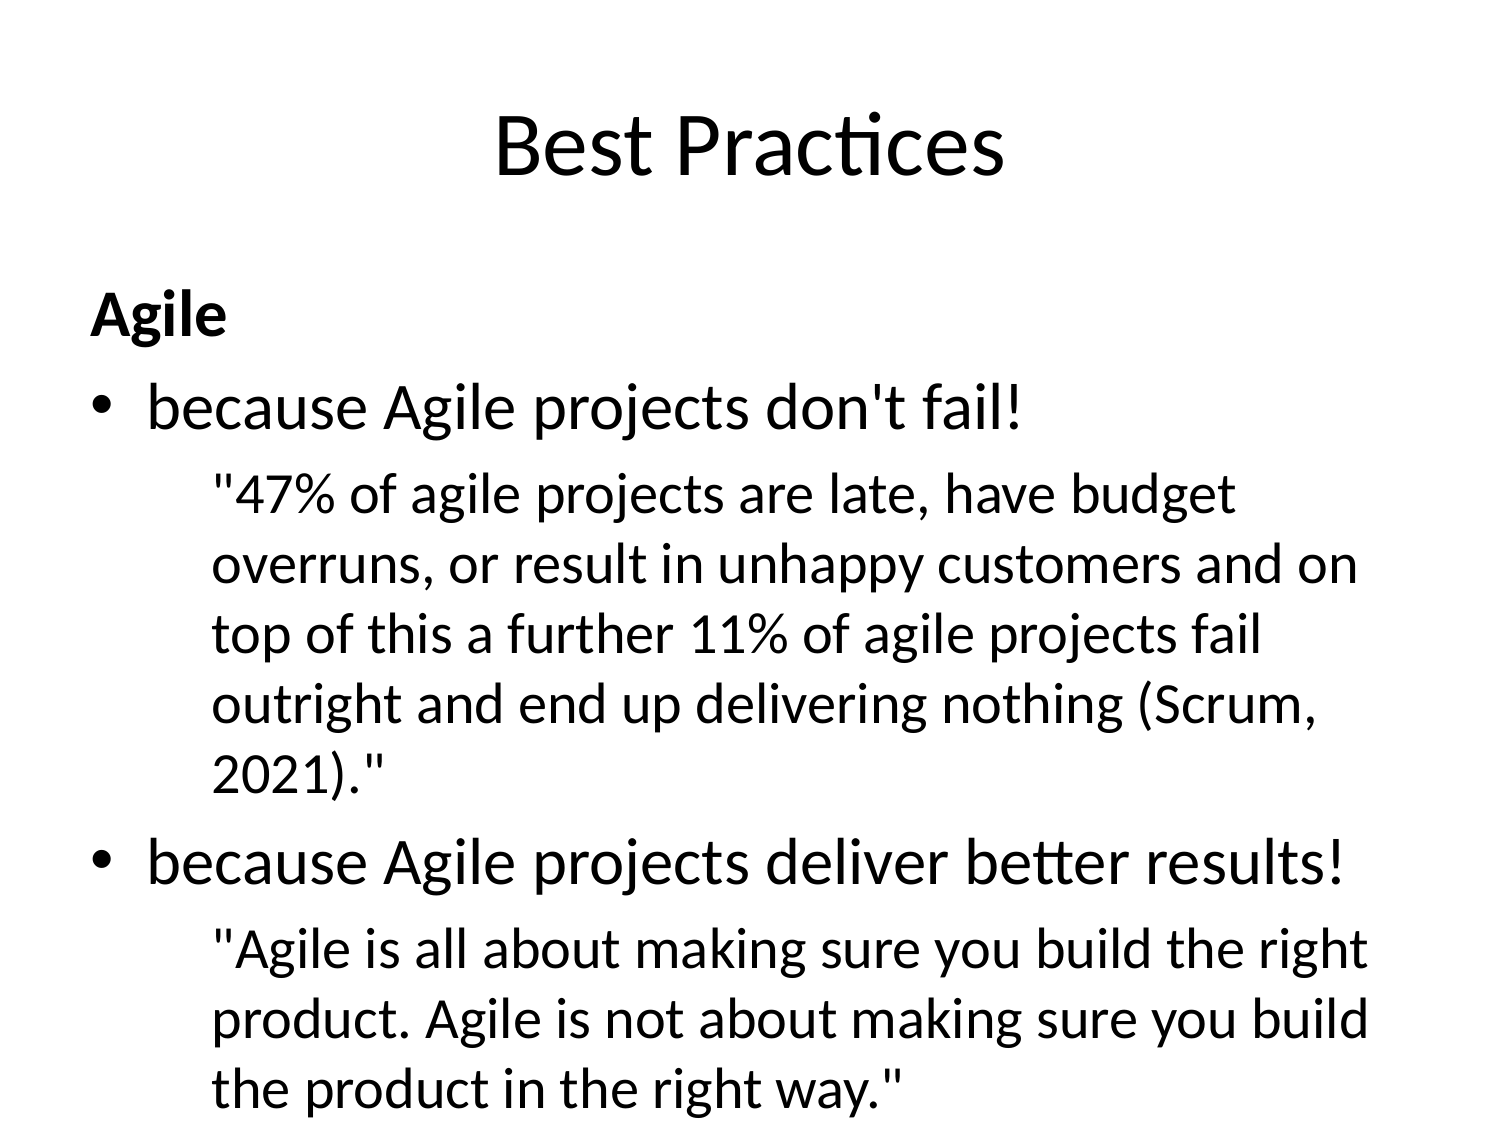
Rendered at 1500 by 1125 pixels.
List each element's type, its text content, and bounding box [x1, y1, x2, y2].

title Best Practices [75, 45, 1425, 233]
list Agile because Agile projects don't fail! "47% of agile projects are late, have budget overruns, or result in unhappy customers and on top of this a further 11% of agile projects fail outright and end up delivering nothing (Scrum, 2021)." because Agile projects deliver better results! "Agile is all about making sure you build the right product. Agile is not about making sure you build the product in the right way." https://medium.com/@lucas.majerowicz/how-agile-is-killing-your-software-project-5083770055c3 [75, 262, 1425, 1005]
